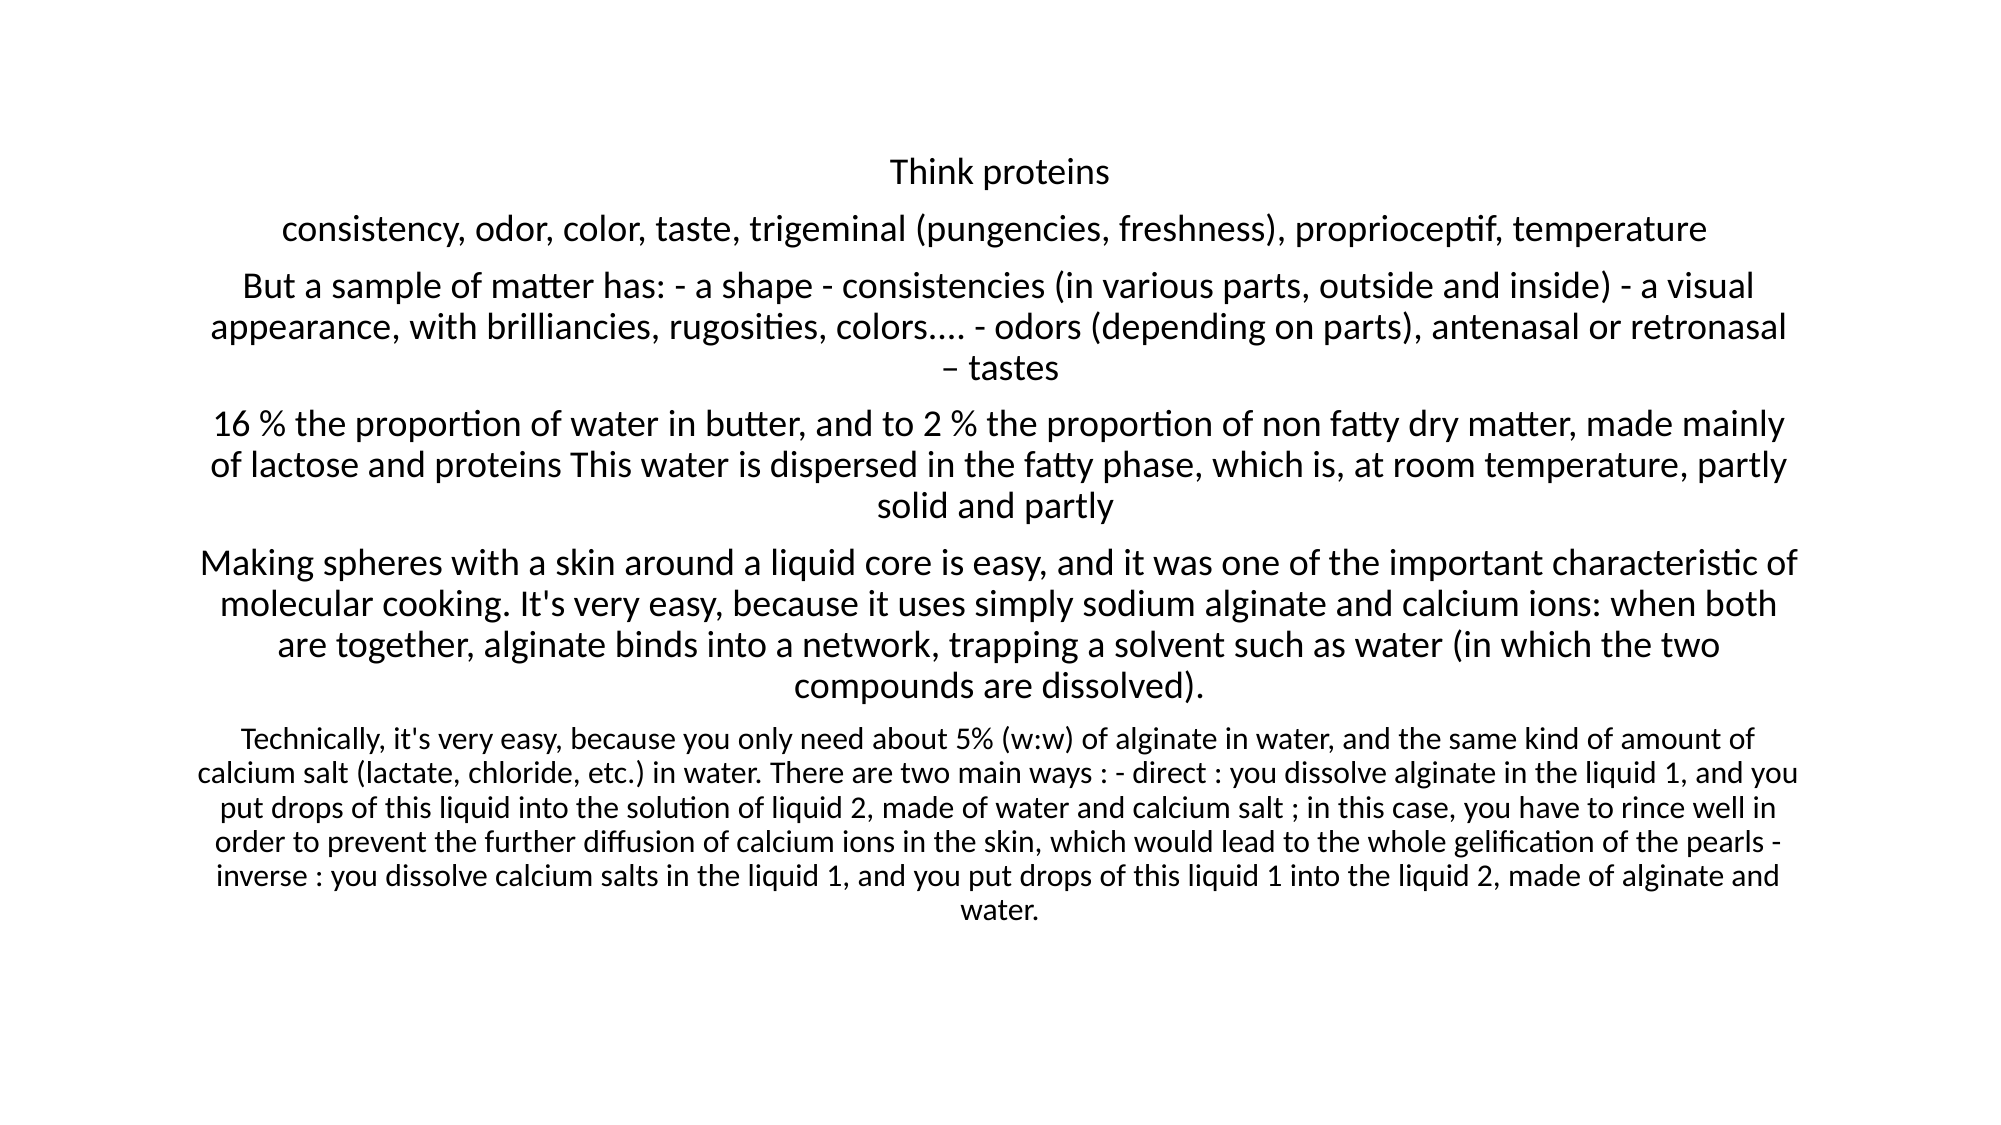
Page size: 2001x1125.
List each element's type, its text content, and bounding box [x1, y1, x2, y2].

subtitle Think proteins consistency, odor, color, taste, trigeminal (pungencies, freshness), proprioceptif, temperature But a sample of matter has: - a shape - consistencies (in various parts, outside and inside) - a visual appearance, with brilliancies, rugosities, colors.... - odors (depending on parts), antenasal or retronasal – tastes 16 % the proportion of water in butter, and to 2 % the proportion of non fatty dry matter, made mainly of lactose and proteins This water is dispersed in the fatty phase, which is, at room temperature, partly solid and partly Making spheres with a skin around a liquid core is easy, and it was one of the important characteristic of molecular cooking. It's very easy, because it uses simply sodium alginate and calcium ions: when both are together, alginate binds into a network, trapping a solvent such as water (in which the two compounds are dissolved). Technically, it's very easy, because you only need about 5% (w:w) of alginate in water, and the same kind of amount of calcium salt (lactate, chloride, etc.) in water. There are two main ways : - direct : you dissolve alginate in the liquid 1, and you put drops of this liquid into the solution of liquid 2, made of water and calcium salt ; in this case, you have to rince well in order to prevent the further diffusion of calcium ions in the skin, which would lead to the whole gelification of the pearls - inverse : you dissolve calcium salts in the liquid 1, and you put drops of this liquid 1 into the liquid 2, made of alginate and water. [182, 144, 1818, 939]
